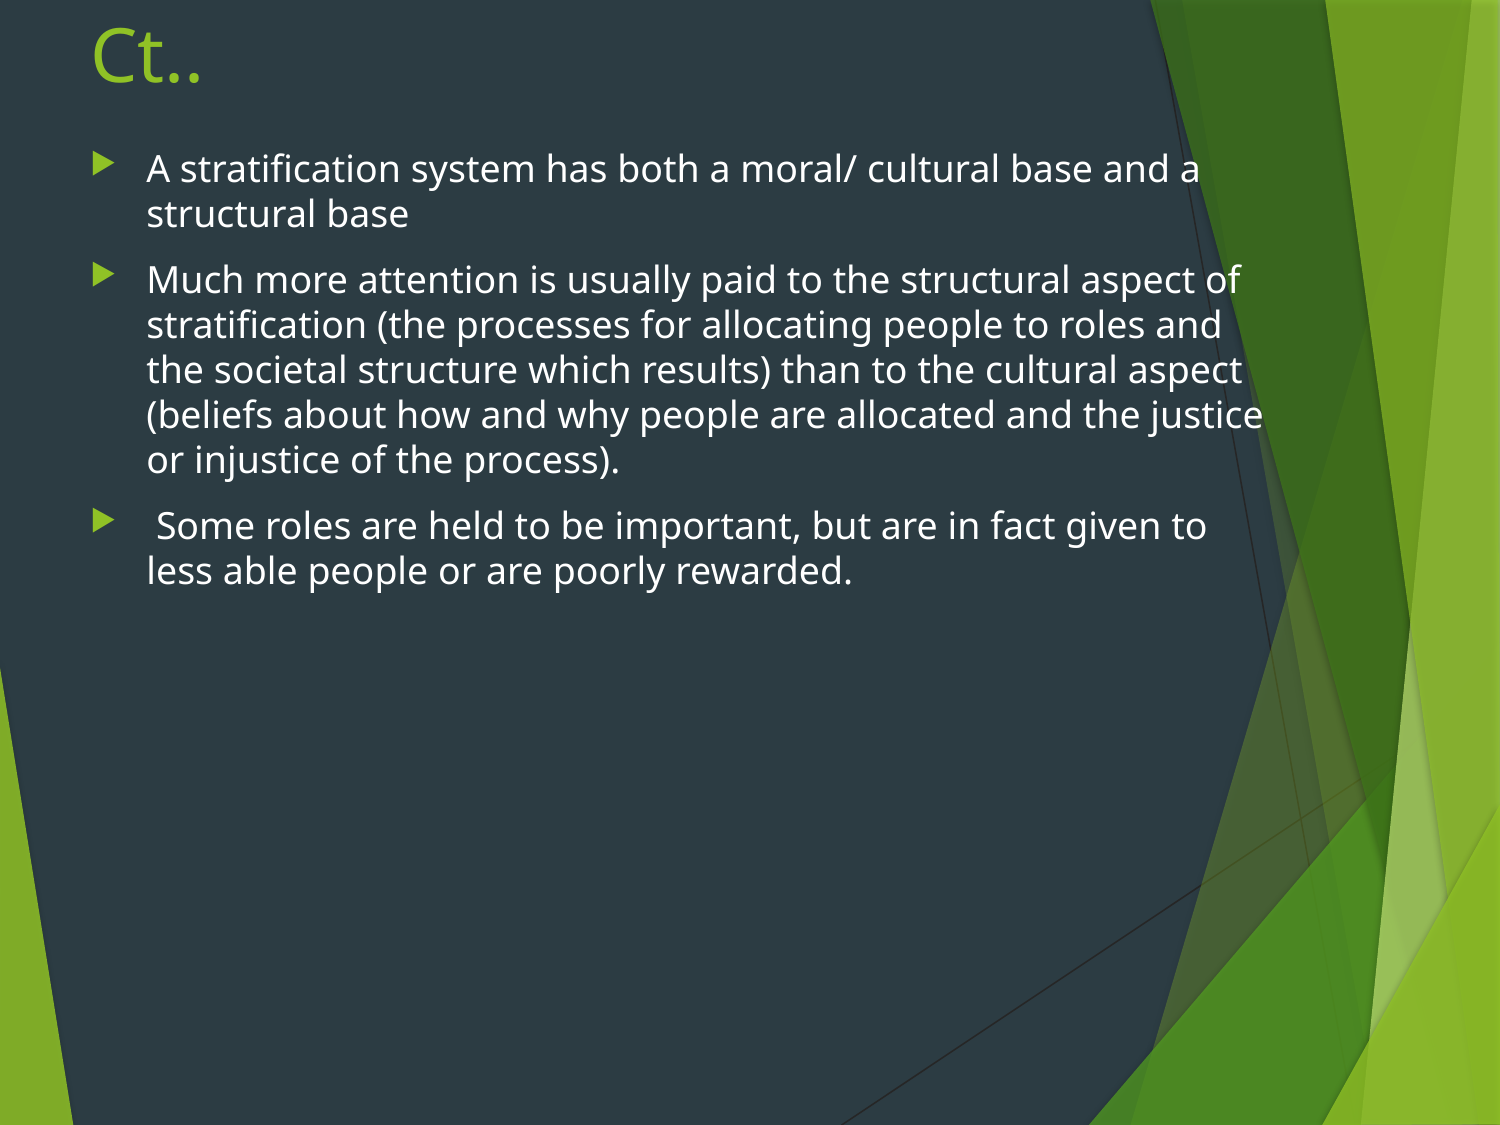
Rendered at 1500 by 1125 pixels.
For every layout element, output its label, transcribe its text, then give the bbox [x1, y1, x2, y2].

title Ct.. [75, 0, 1300, 125]
list A stratification system has both a moral/ cultural base and a structural base Much more attention is usually paid to the structural aspect of stratification (the processes for allocating people to roles and the societal structure which results) than to the cultural aspect (beliefs about how and why people are allocated and the justice or injustice of the process). Some roles are held to be important, but are in fact given to less able people or are poorly rewarded. [75, 137, 1300, 1125]
